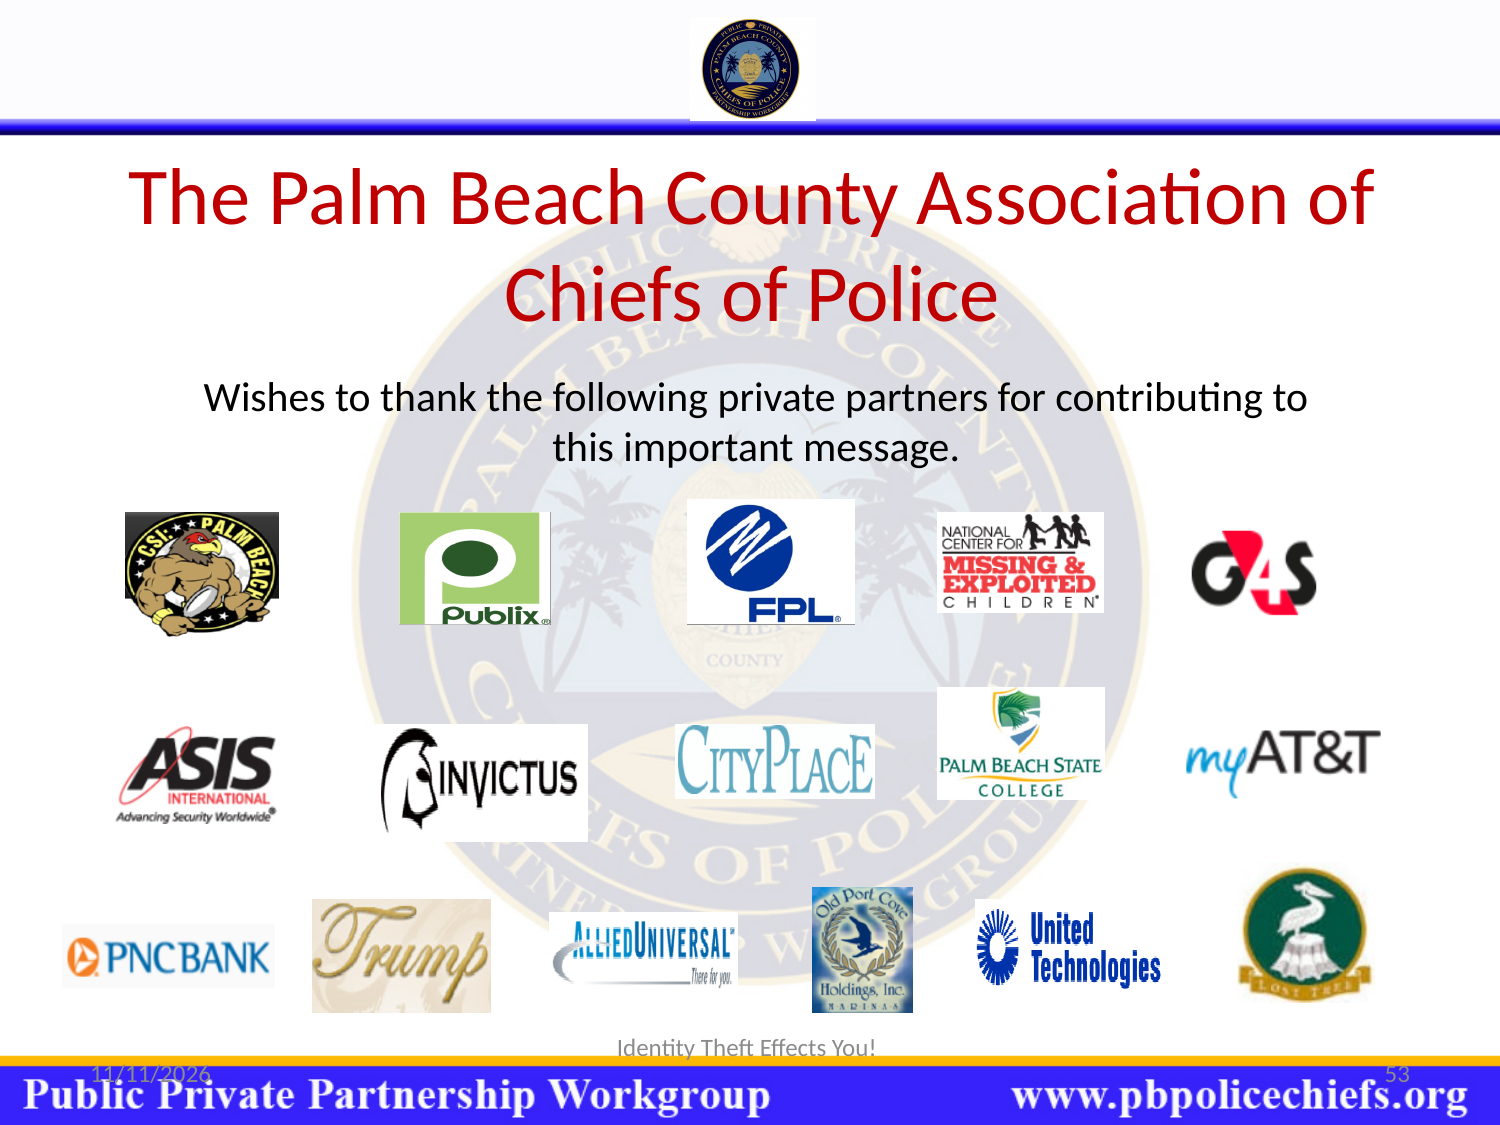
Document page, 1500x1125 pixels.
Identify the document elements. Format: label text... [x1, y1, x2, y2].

picture [0, 0, 1500, 1125]
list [687, 499, 855, 626]
footer Identity Theft Effects You! [512, 1016, 988, 1077]
text_box Wishes to thank the following private partners for contributing to this important message. [174, 362, 1338, 478]
slide_number 53 [1074, 1042, 1425, 1103]
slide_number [75, 1042, 425, 1103]
title The Palm Beach County Association of Chiefs of Police [77, 136, 1428, 346]
